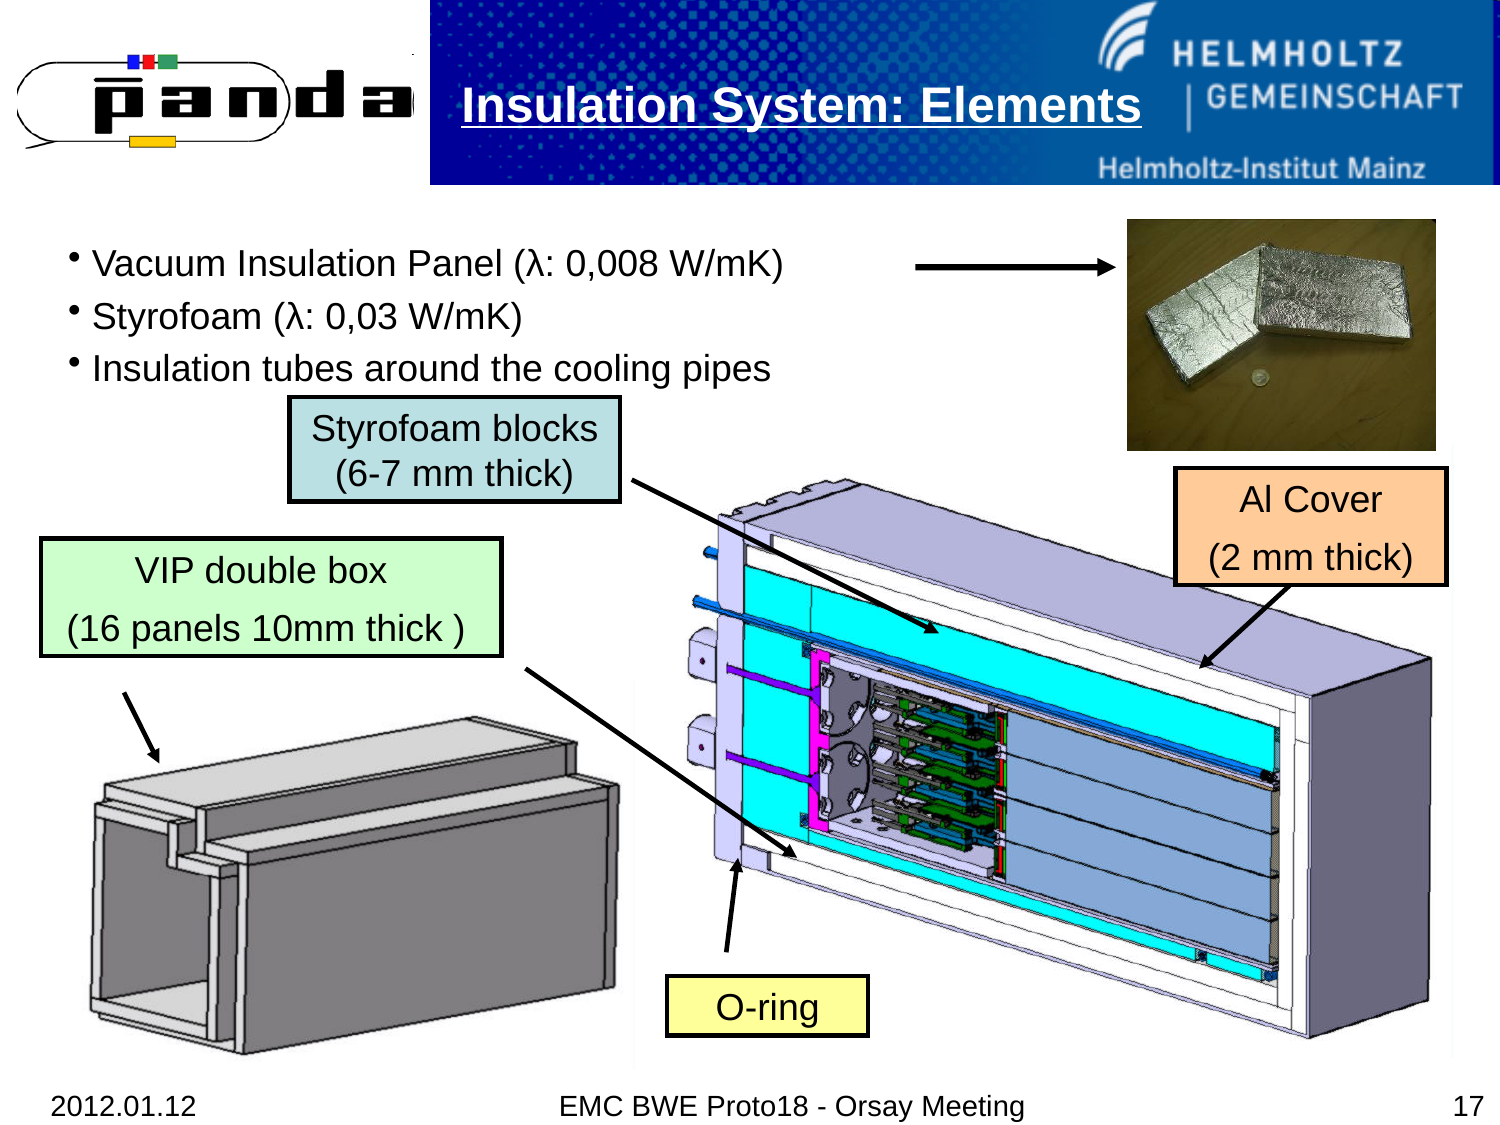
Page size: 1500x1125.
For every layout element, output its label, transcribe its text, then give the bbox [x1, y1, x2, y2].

picture [17, 54, 156, 149]
title Insulation System: Elements [156, 11, 1448, 194]
text_box Styrofoam blocks (6-7 mm thick) [289, 397, 620, 502]
picture [64, 680, 636, 1070]
picture [655, 219, 1454, 1058]
text_box VIP double box (16 panels 10mm thick ) [41, 538, 502, 656]
picture [430, 0, 1500, 185]
slide_number 17 [1347, 1079, 1500, 1125]
footer EMC BWE Proto18 - Orsay Meeting [356, 1079, 1228, 1125]
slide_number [35, 1079, 349, 1125]
text_box [915, 261, 1117, 274]
list Vacuum Insulation Panel (λ: 0,008 W/mK) Styrofoam (λ: 0,03 W/mK) Insulation tubes around the cooling pipes [52, 231, 822, 469]
